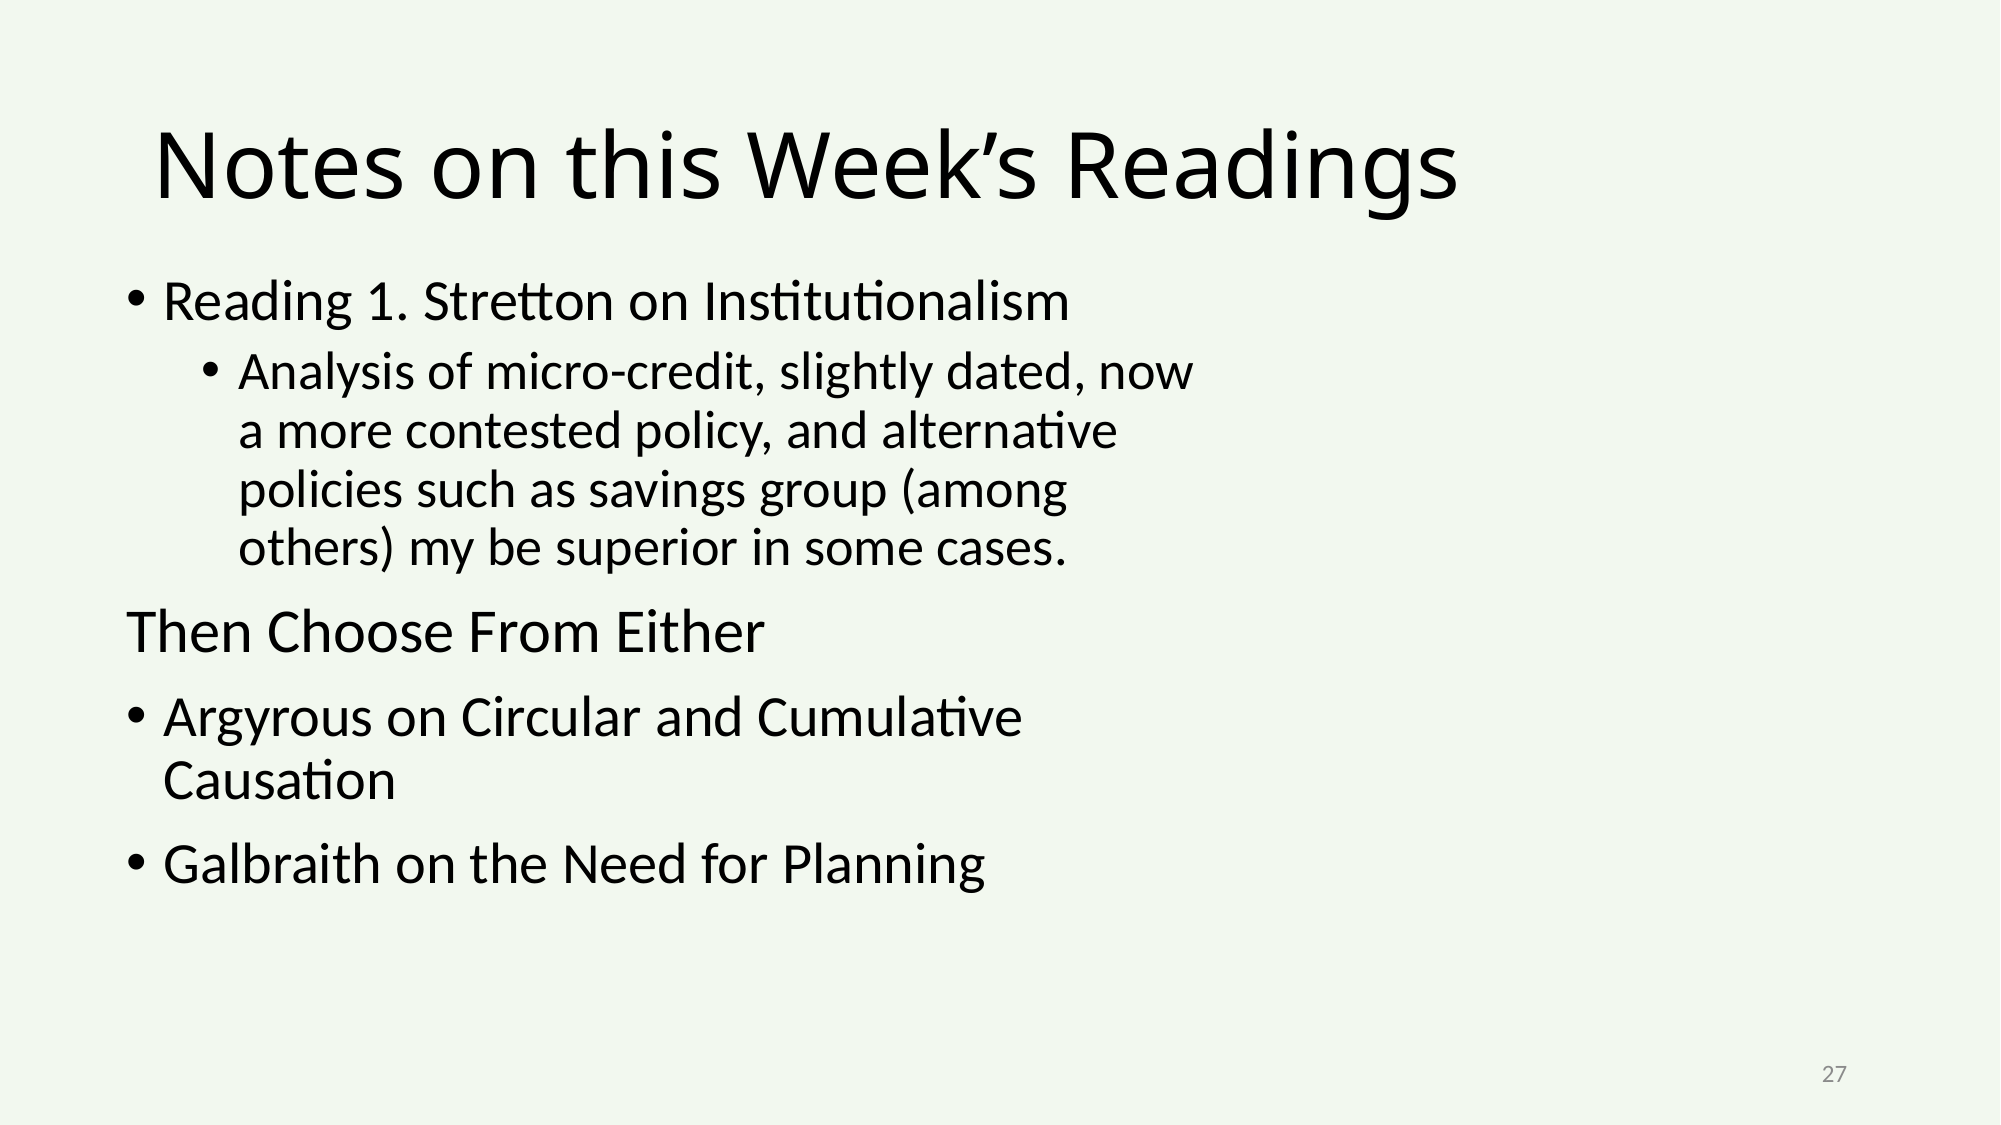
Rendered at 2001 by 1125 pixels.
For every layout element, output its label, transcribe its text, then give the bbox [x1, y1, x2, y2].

title Notes on this Week’s Readings [137, 59, 1863, 278]
list Reading 1. Stretton on Institutionalism Analysis of micro-credit, slightly dated, now a more contested policy, and alternative policies such as savings group (among others) my be superior in some cases. Then Choose From Either Argyrous on Circular and Cumulative Causation Galbraith on the Need for Planning [111, 262, 1213, 992]
slide_number 27 [1412, 1042, 1863, 1103]
